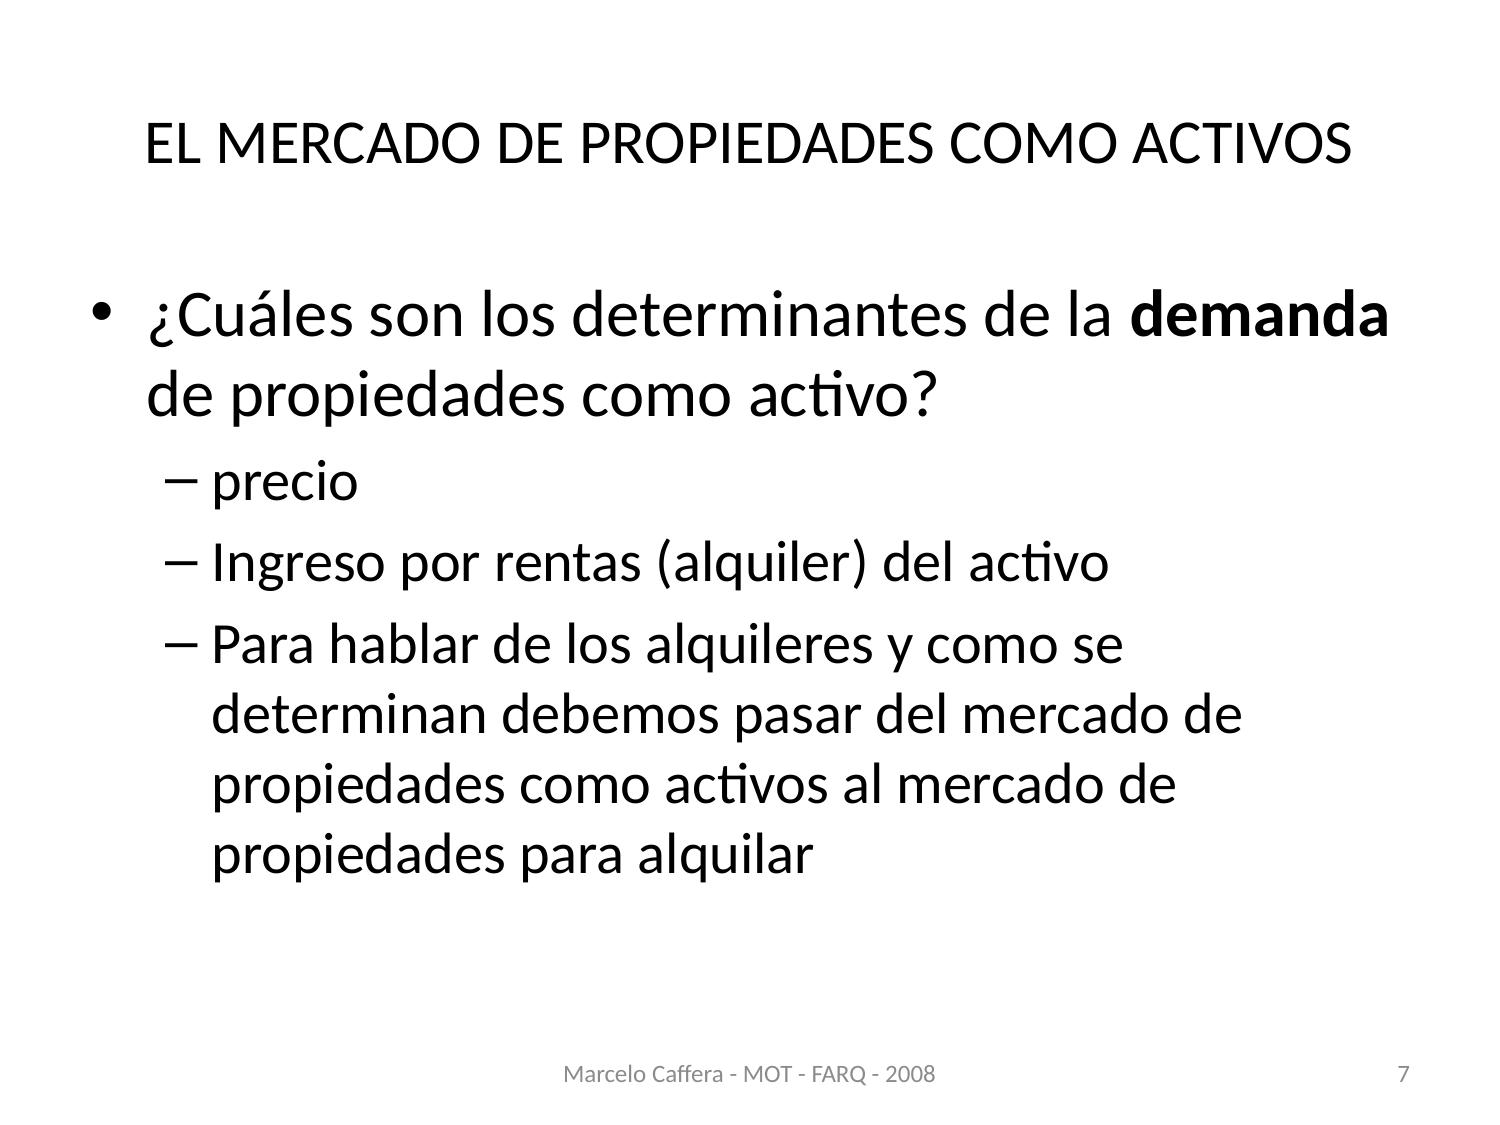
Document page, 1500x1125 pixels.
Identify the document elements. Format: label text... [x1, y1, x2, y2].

footer Marcelo Caffera - MOT - FARQ - 2008 [512, 1042, 988, 1103]
slide_number 7 [1074, 1042, 1425, 1103]
list ¿Cuáles son los determinantes de la demanda de propiedades como activo? precio Ingreso por rentas (alquiler) del activo Para hablar de los alquileres y como se determinan debemos pasar del mercado de propiedades como activos al mercado de propiedades para alquilar [74, 262, 1426, 1006]
title EL MERCADO DE PROPIEDADES COMO ACTIVOS [74, 44, 1426, 233]
